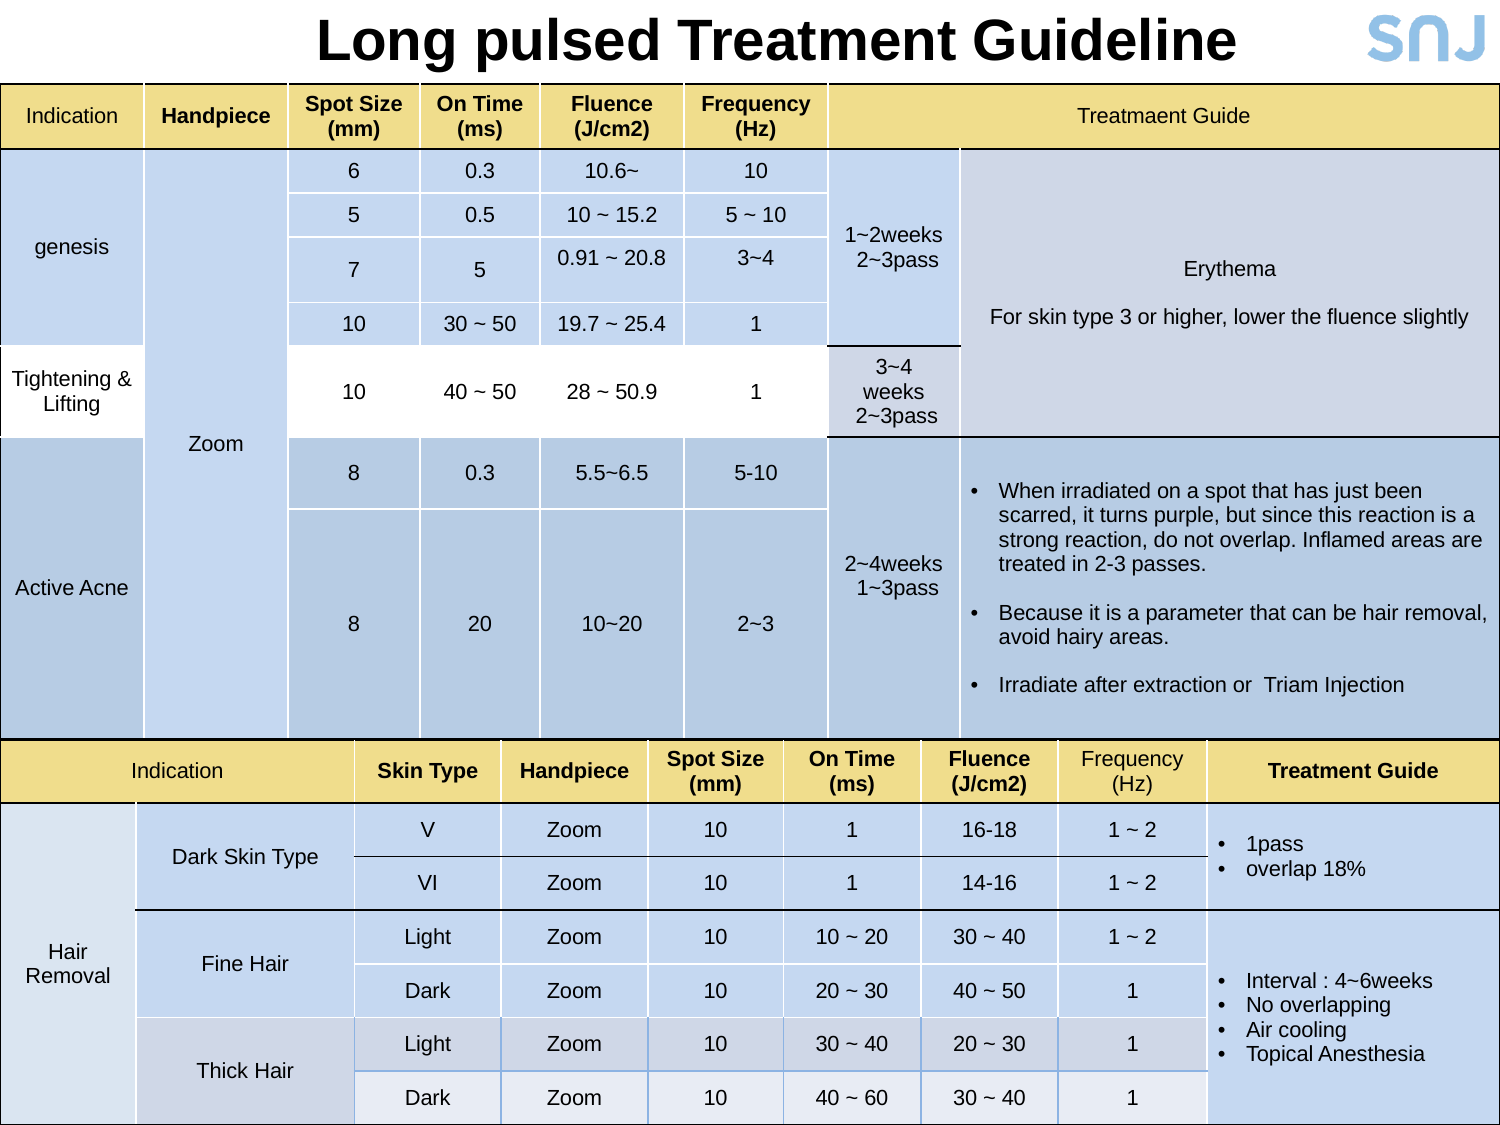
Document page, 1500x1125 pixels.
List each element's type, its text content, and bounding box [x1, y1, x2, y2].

table_cell 6 [289, 150, 419, 192]
table_cell 1 [685, 303, 827, 345]
table_cell 10 [649, 911, 783, 963]
table_cell 10 [289, 347, 419, 436]
table_cell Dark Skin Type [137, 804, 354, 909]
table_cell 1pass overlap 18% [1208, 804, 1499, 909]
table_header Skin Type [355, 741, 500, 802]
table_header Fluence (J/cm2) [541, 85, 683, 148]
table_cell Light [355, 1018, 500, 1070]
table_header Indication [1, 741, 354, 802]
table_header Spot Size (mm) [289, 85, 419, 148]
table_cell 20 ~ 30 [922, 1018, 1057, 1070]
table_cell 3~4 weeks 2~3pass [829, 347, 959, 436]
table_cell 30 ~ 40 [922, 1072, 1057, 1124]
table_cell 16-18 [922, 804, 1057, 856]
table_cell 2~4weeks 1~3pass [829, 438, 959, 738]
table_cell 10 ~ 20 [784, 911, 920, 963]
table_cell Zoom [502, 965, 647, 1017]
table_cell 40 ~ 60 [784, 1072, 920, 1124]
table_cell 1 ~ 2 [1059, 911, 1206, 963]
table_cell 5.5~6.5 [541, 438, 683, 508]
table_header On Time (ms) [784, 741, 920, 802]
table_cell Light [355, 911, 500, 963]
table_cell 10 [289, 303, 419, 345]
table_cell 0.3 [421, 150, 539, 192]
table_cell 7 [289, 238, 419, 302]
table_cell 10 ~ 15.2 [541, 194, 683, 236]
table_cell Zoom [502, 804, 647, 856]
table_header Indication [1, 85, 143, 148]
table_cell 1 [784, 857, 920, 909]
table_cell 5 ~ 10 [685, 194, 827, 236]
table_cell 1 [1059, 1072, 1206, 1124]
table_cell 10 [649, 804, 783, 856]
table_cell 3~4 [685, 238, 827, 302]
table_cell 19.7 ~ 25.4 [541, 303, 683, 345]
table_cell 14-16 [922, 857, 1057, 909]
table_header Frequency (Hz) [1059, 741, 1206, 802]
text_box Long pulsed Treatment Guideline [301, 0, 1266, 80]
table_cell Thick Hair [137, 1018, 354, 1124]
table_cell 10.6~ [541, 150, 683, 192]
table_cell 1~2weeks 2~3pass [829, 150, 959, 345]
table_cell Zoom [502, 1018, 647, 1070]
table_header Treatment Guide [1208, 741, 1499, 802]
table_cell 30 ~ 40 [784, 1018, 920, 1070]
table_cell 1 ~ 2 [1059, 857, 1206, 909]
table_cell Zoom [502, 1072, 647, 1124]
table_cell 8 [289, 510, 419, 738]
table_cell Interval : 4~6weeks No overlapping Air cooling Topical Anesthesia [1208, 911, 1499, 1124]
table_cell Erythema For skin type 3 or higher, lower the fluence slightly [961, 150, 1499, 436]
table_header Frequency (Hz) [685, 85, 827, 148]
table_cell 1 [1059, 965, 1206, 1017]
table_cell Tightening & Lifting [1, 347, 143, 436]
table_cell 0.5 [421, 194, 539, 236]
picture [1360, 11, 1491, 64]
table_cell 28 ~ 50.9 [541, 347, 683, 436]
table_cell 40 ~ 50 [922, 965, 1057, 1017]
table_cell 2~3 [685, 510, 827, 738]
table_cell 1 [685, 347, 827, 436]
table_cell 10 [649, 1072, 783, 1124]
table_cell 10~20 [541, 510, 683, 738]
table_cell 5 [421, 238, 539, 302]
table_cell 20 ~ 30 [784, 965, 920, 1017]
table_cell 1 ~ 2 [1059, 804, 1206, 856]
table_cell Dark [355, 1072, 500, 1124]
table_header Spot Size (mm) [649, 741, 783, 802]
table_cell Dark [355, 965, 500, 1017]
table_header Handpiece [502, 741, 647, 802]
table_cell genesis [1, 150, 143, 345]
table_header Treatmaent Guide [829, 85, 1499, 148]
table_cell Zoom [502, 857, 647, 909]
table_cell 10 [685, 150, 827, 192]
table_cell 20 [421, 510, 539, 738]
table_cell Fine Hair [137, 911, 354, 1017]
table_cell 0.3 [421, 438, 539, 508]
table_cell Hair Removal [1, 804, 135, 1124]
table_cell 8 [289, 438, 419, 508]
table_cell 30 ~ 50 [421, 303, 539, 345]
table_cell VI [355, 857, 500, 909]
table_cell When irradiated on a spot that has just been scarred, it turns purple, but since this reaction is a strong reaction, do not overlap. Inflamed areas are treated in 2-3 passes. Because it is a parameter that can be hair removal, avoid hairy areas. Irradiate after extraction or Triam Injection [961, 438, 1499, 738]
table_cell 5-10 [685, 438, 827, 508]
table_cell Zoom [145, 150, 287, 738]
table_cell Zoom [502, 911, 647, 963]
table_header On Time (ms) [421, 85, 539, 148]
table_cell V [355, 804, 500, 856]
table_cell 30 ~ 40 [922, 911, 1057, 963]
table_header Fluence (J/cm2) [922, 741, 1057, 802]
table_header Handpiece [145, 85, 287, 148]
table_cell 5 [289, 194, 419, 236]
table_cell 1 [784, 804, 920, 856]
table_cell 10 [649, 857, 783, 909]
table_cell 40 ~ 50 [421, 347, 539, 436]
table_cell Active Acne [1, 438, 143, 738]
table_cell 10 [649, 965, 783, 1017]
table_cell 1 [1059, 1018, 1206, 1070]
table_cell 10 [649, 1018, 783, 1070]
table_cell 0.91 ~ 20.8 [541, 238, 683, 302]
